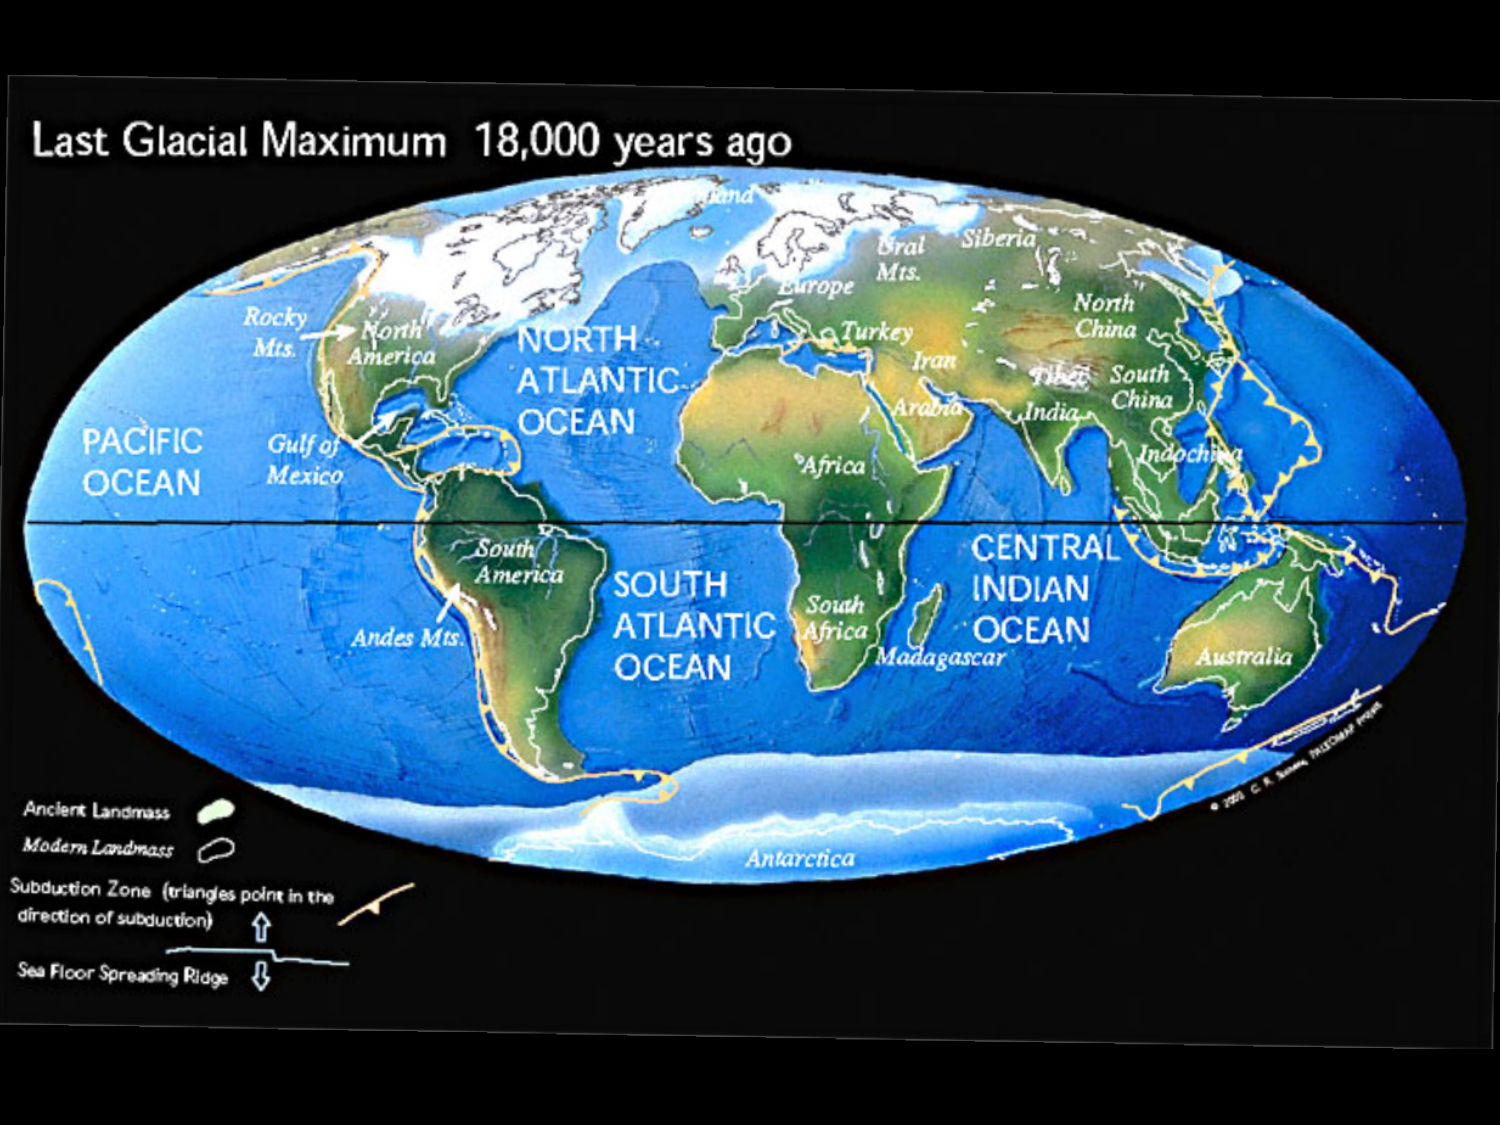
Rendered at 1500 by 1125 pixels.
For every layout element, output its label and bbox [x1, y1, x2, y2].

picture [0, 76, 1500, 1049]
